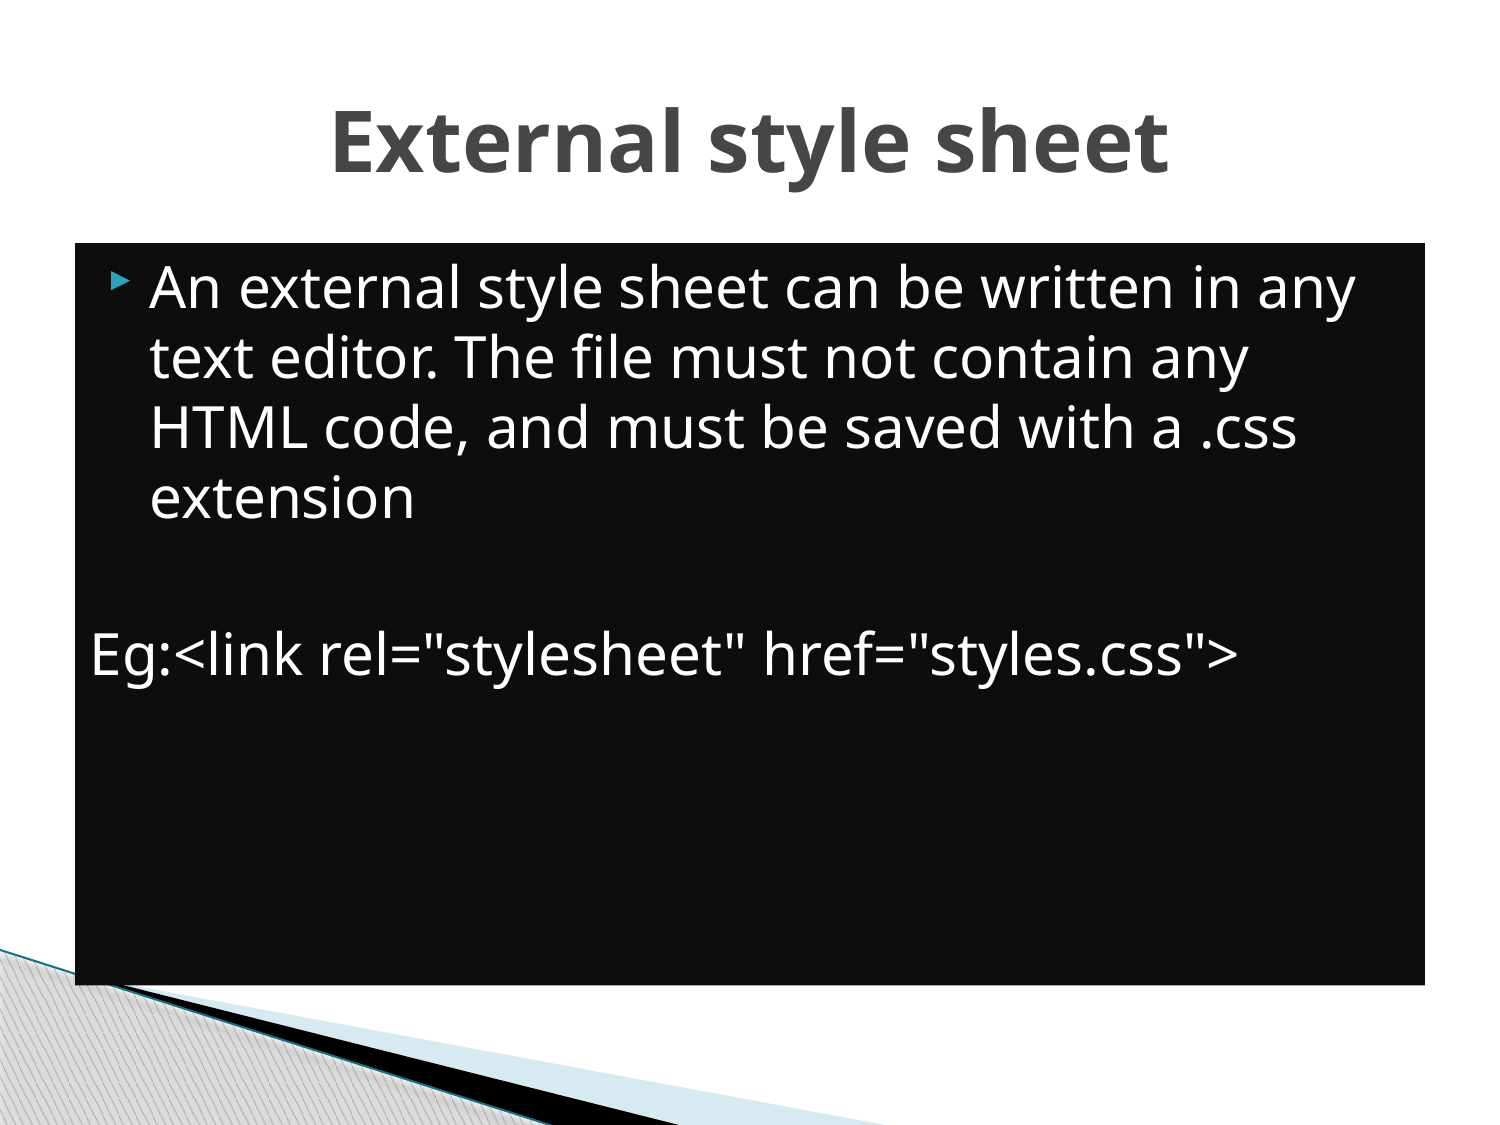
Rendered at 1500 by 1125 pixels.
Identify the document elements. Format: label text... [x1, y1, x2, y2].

list An external style sheet can be written in any text editor. The file must not contain any HTML code, and must be saved with a .css extension Eg:<link rel="stylesheet" href="styles.css"> [75, 243, 1425, 986]
title External style sheet [75, 45, 1425, 233]
